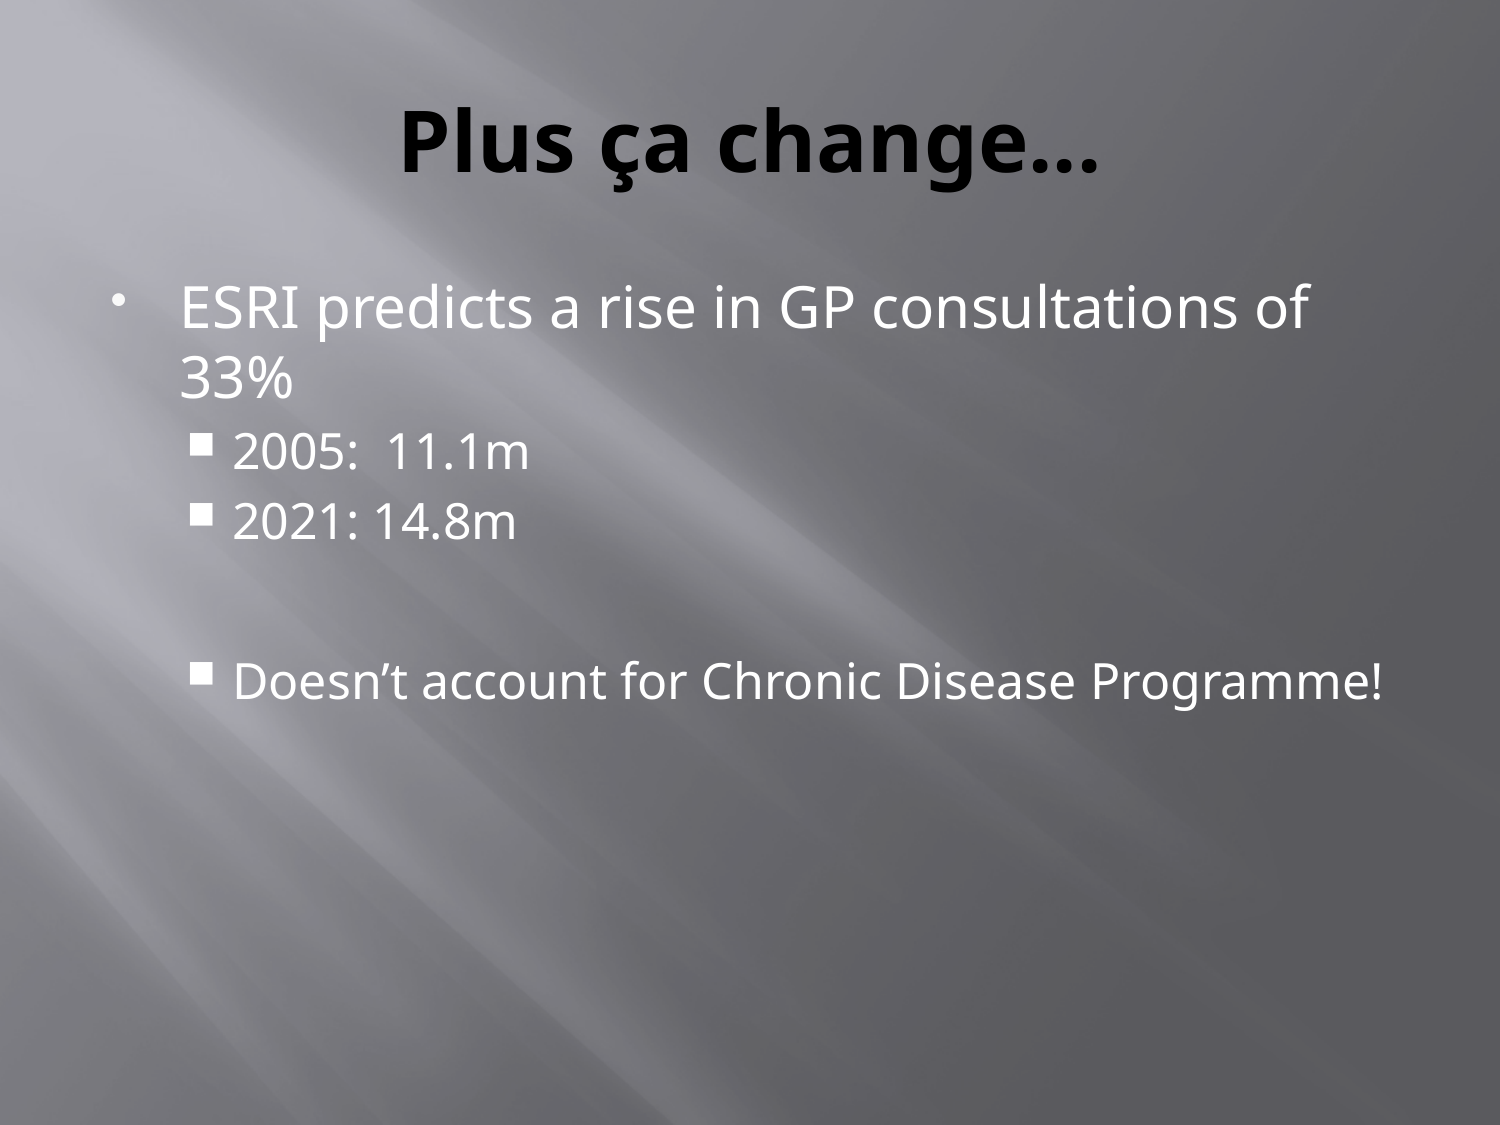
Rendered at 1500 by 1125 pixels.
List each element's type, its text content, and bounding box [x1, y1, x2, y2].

title Plus ça change... [75, 45, 1425, 233]
list ESRI predicts a rise in GP consultations of 33% 2005: 11.1m 2021: 14.8m Doesn’t account for Chronic Disease Programme! [75, 262, 1425, 1035]
